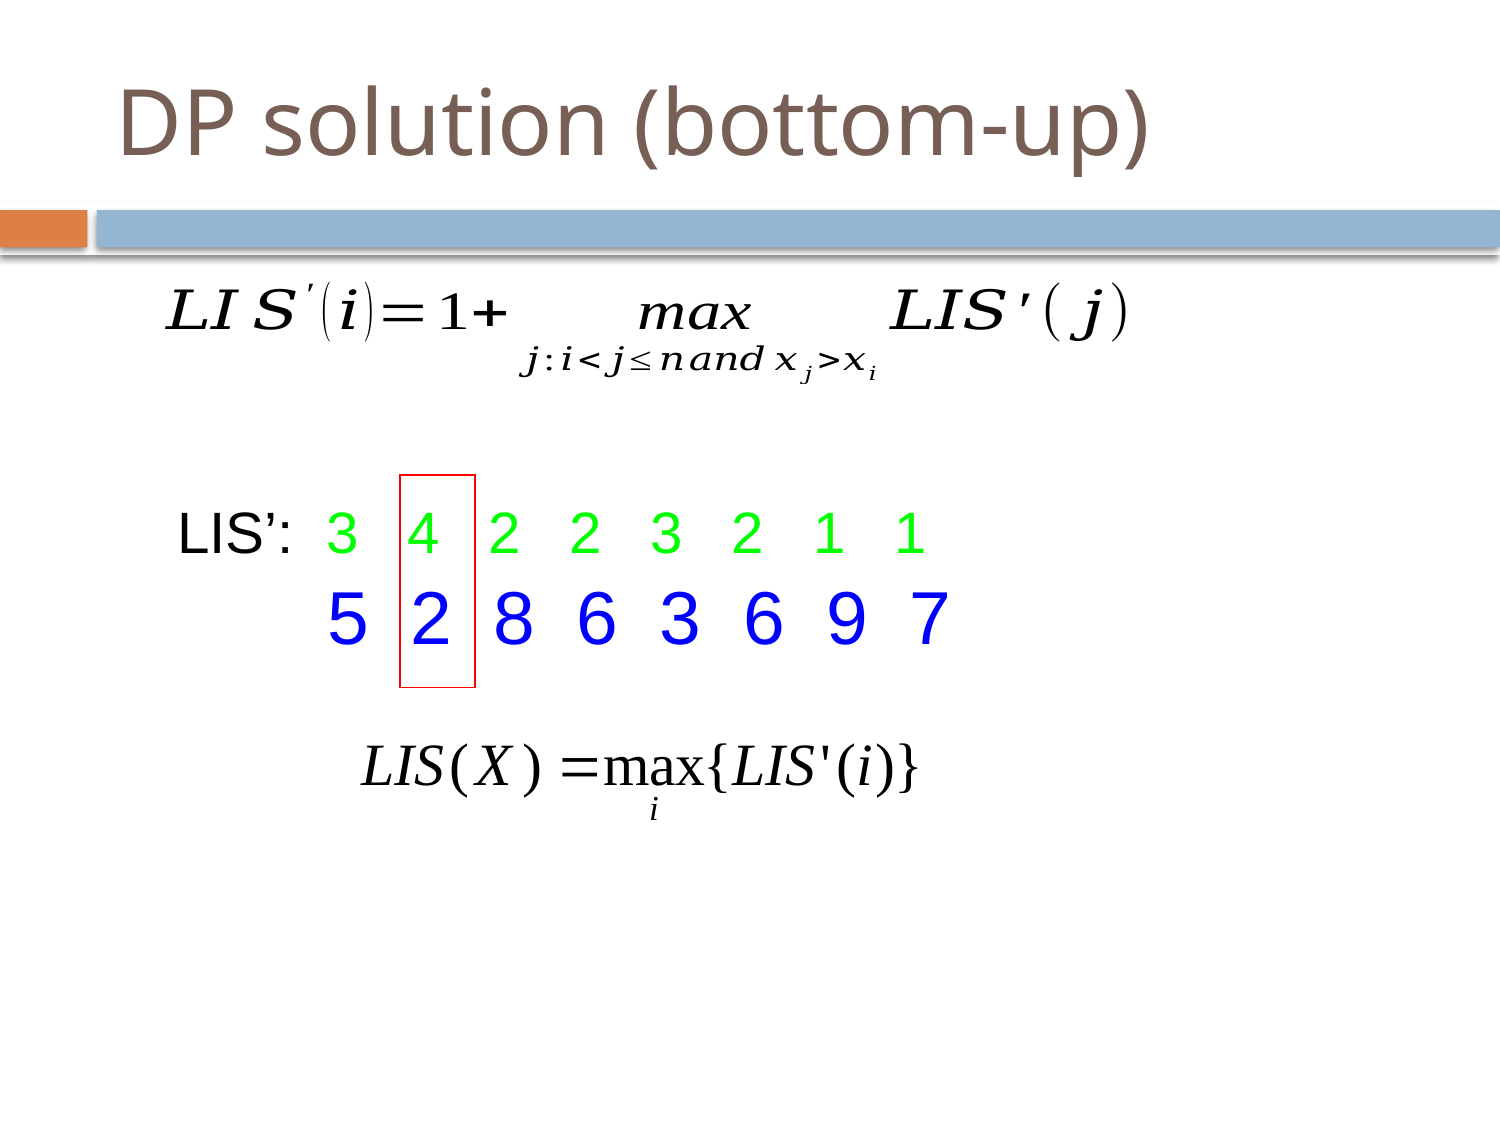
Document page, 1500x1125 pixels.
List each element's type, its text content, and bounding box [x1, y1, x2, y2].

text_box LIS’: 3 4 2 2 3 2 1 1 [162, 487, 399, 573]
text_box LIS’: 3 4 2 2 3 2 1 1 [475, 487, 1050, 573]
text_box 5 2 8 6 3 6 9 7 [475, 562, 1150, 668]
text_box [399, 474, 475, 688]
text_box 5 2 8 6 3 6 9 7 [312, 573, 399, 668]
title DP solution (bottom-up) [100, 37, 1438, 200]
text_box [349, 724, 929, 836]
